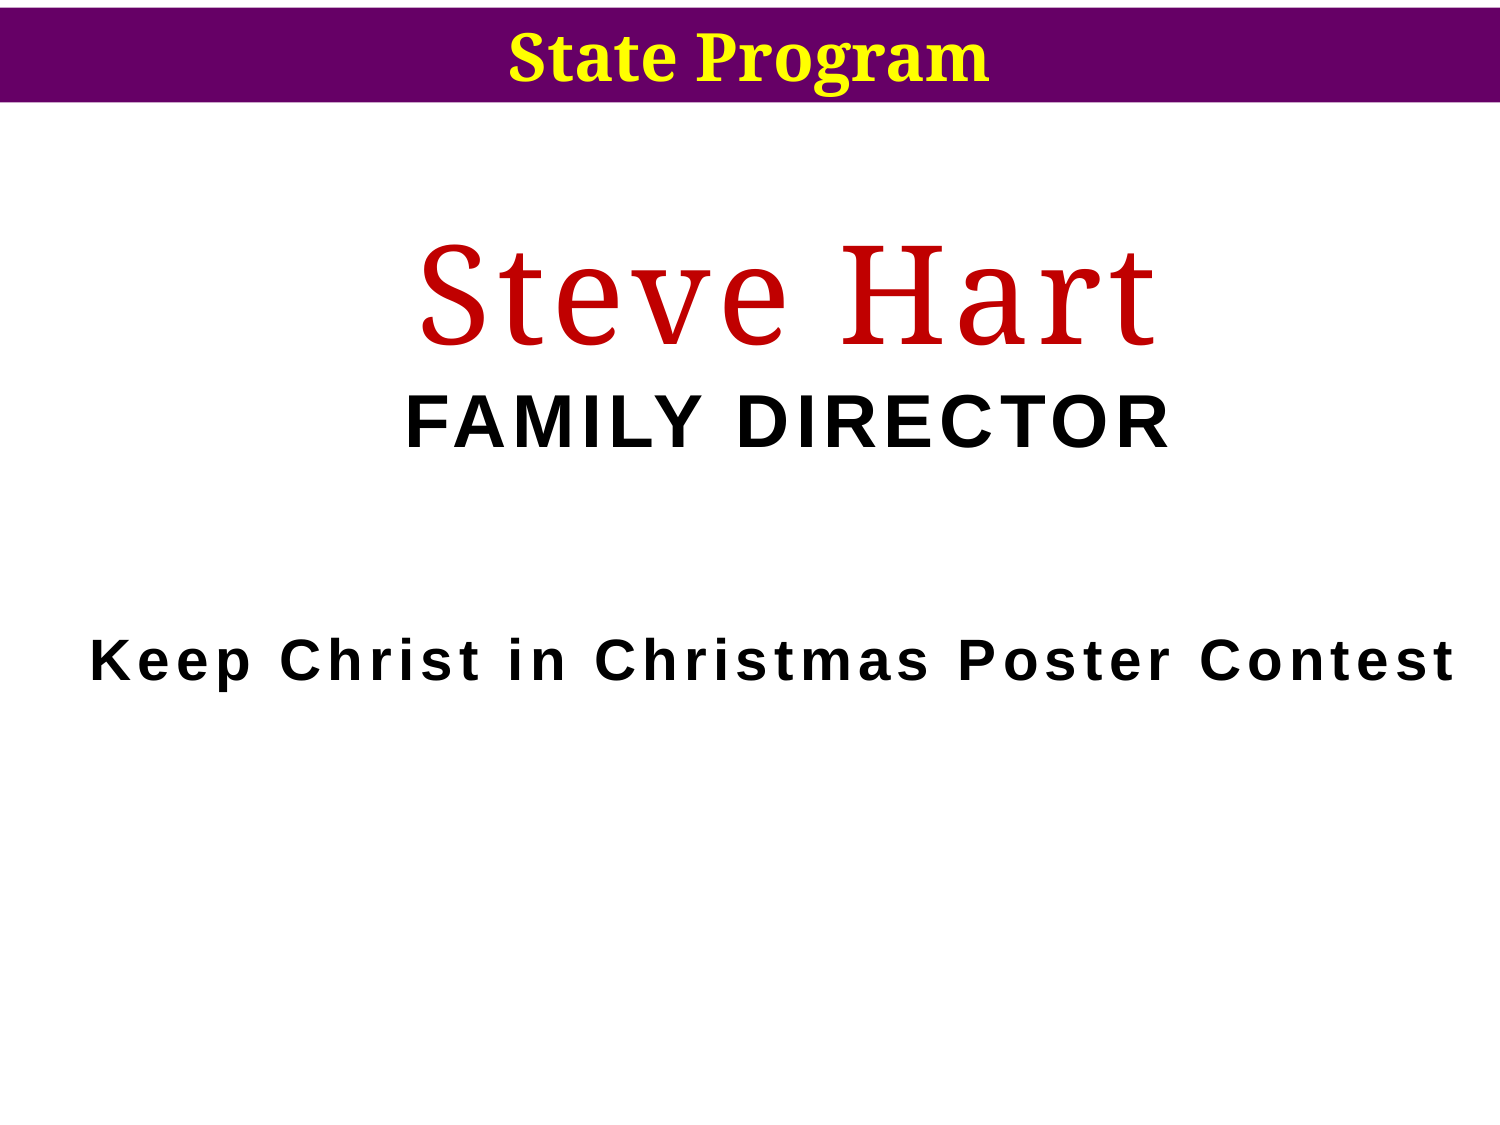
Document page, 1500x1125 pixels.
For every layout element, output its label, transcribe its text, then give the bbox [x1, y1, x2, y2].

text_box State Program [0, 7, 1500, 103]
text_box Steve Hart Family Director Keep Christ in Christmas Poster Contest [74, 200, 1500, 700]
